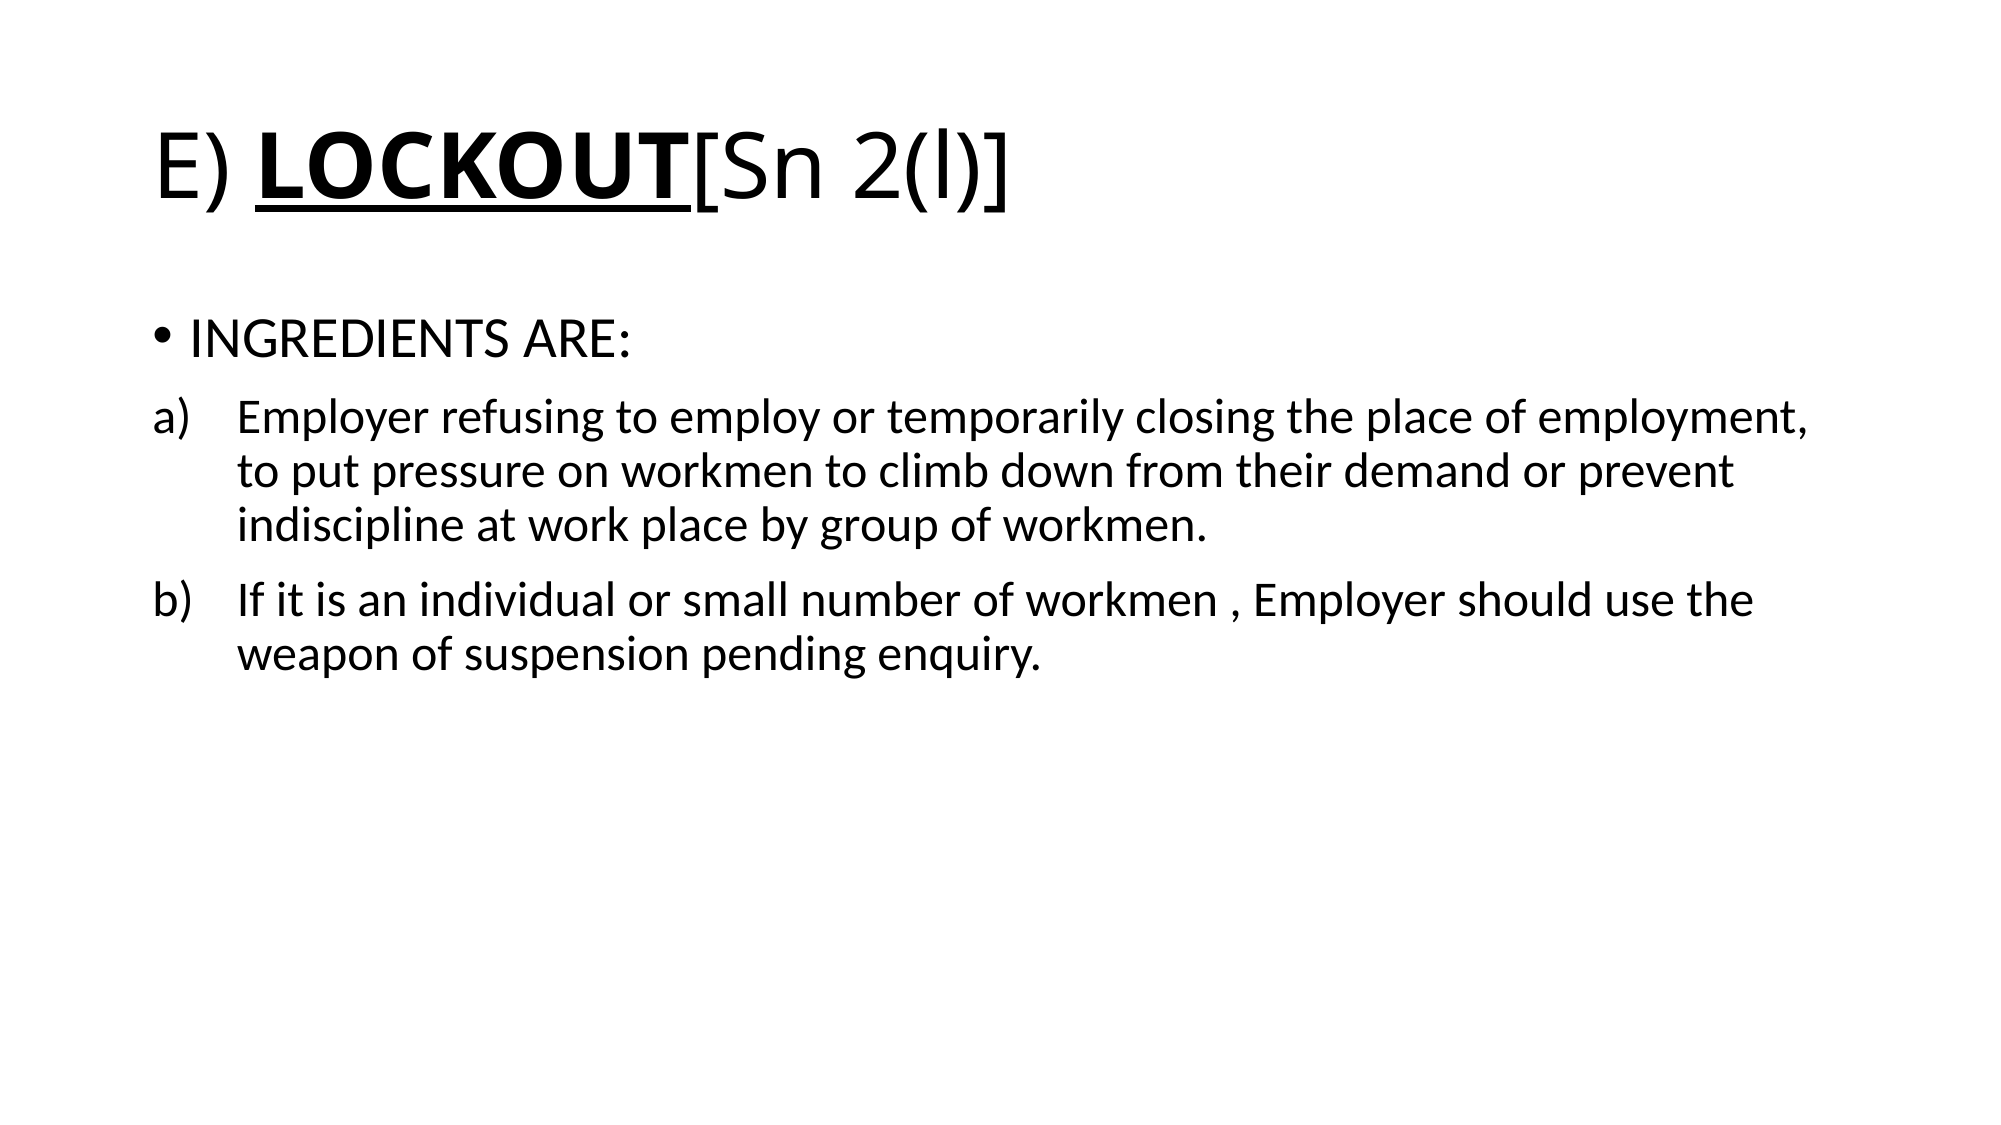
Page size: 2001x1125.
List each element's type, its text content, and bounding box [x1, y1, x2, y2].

title E) LOCKOUT[Sn 2(l)] [137, 59, 1863, 278]
list INGREDIENTS ARE: Employer refusing to employ or temporarily closing the place of employment, to put pressure on workmen to climb down from their demand or prevent indiscipline at work place by group of workmen. If it is an individual or small number of workmen , Employer should use the weapon of suspension pending enquiry. [137, 299, 1863, 1014]
